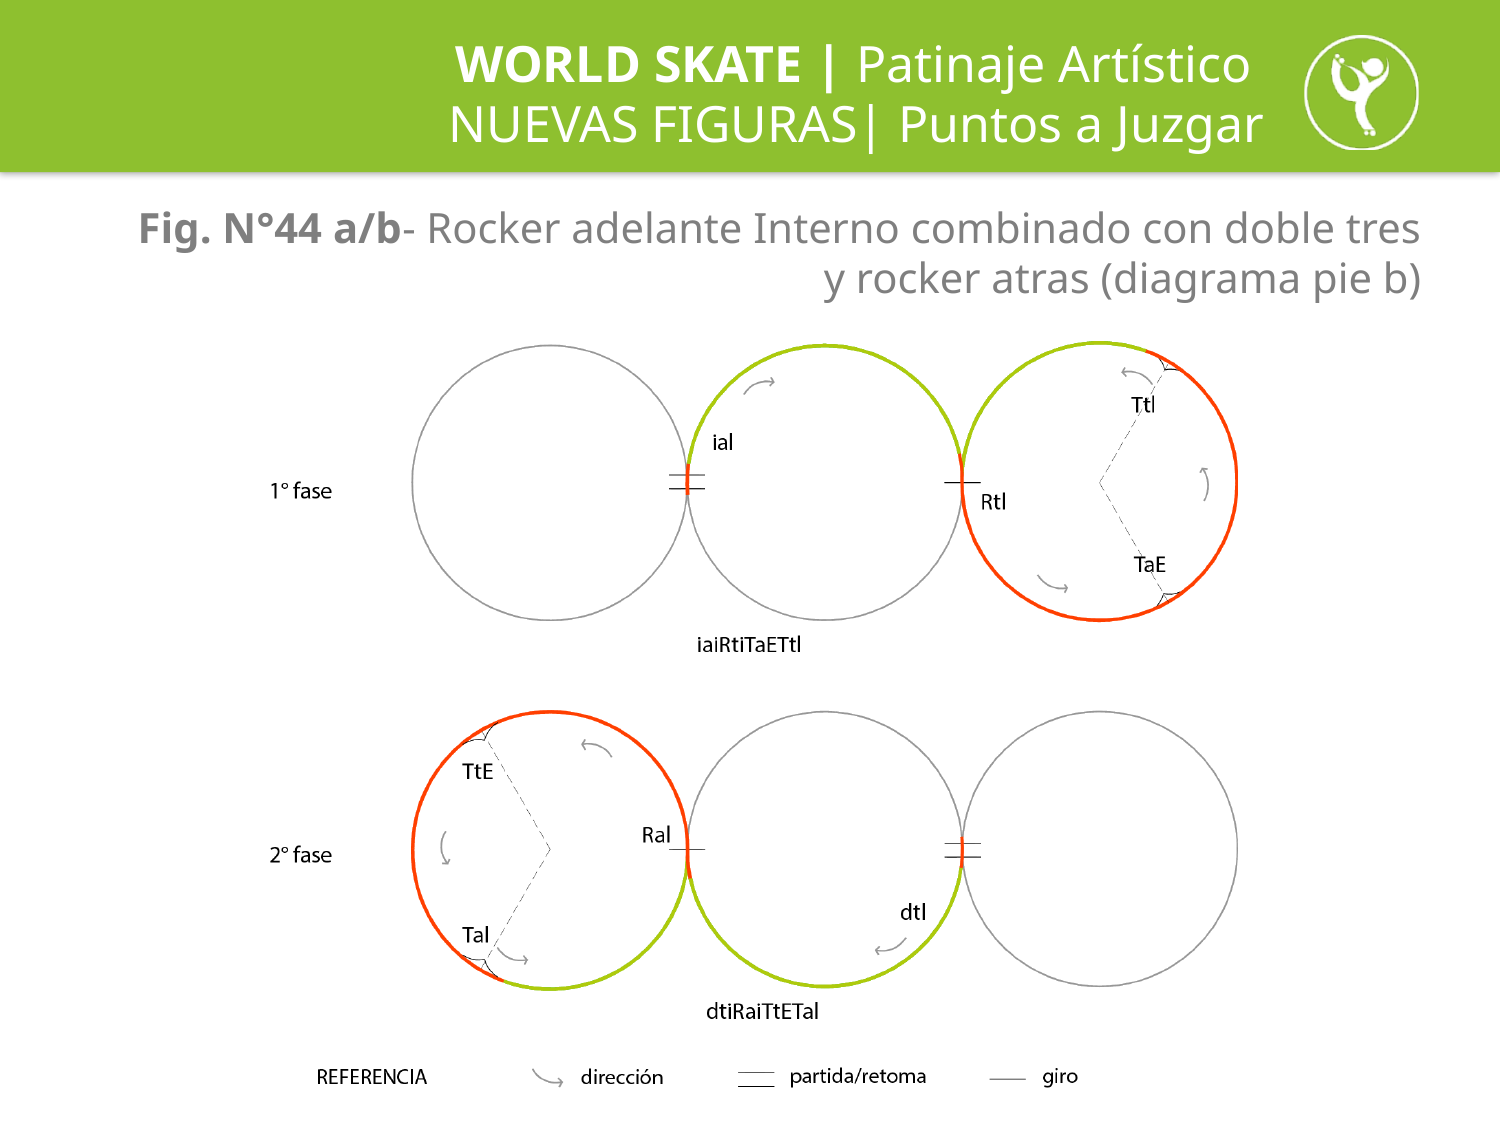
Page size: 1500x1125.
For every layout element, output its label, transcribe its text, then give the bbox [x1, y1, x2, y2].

picture [1304, 35, 1419, 151]
text_box WORLD SKATE | Patinaje Artístico NUEVAS FIGURAS| Puntos a Juzgar [39, 24, 1280, 220]
picture [269, 341, 1238, 1090]
title Fig. N°44 a/b- Rocker adelante Interno combinado con doble tres y rocker atras (diagrama pie b) [116, 182, 1437, 332]
text_box [0, 0, 1500, 173]
